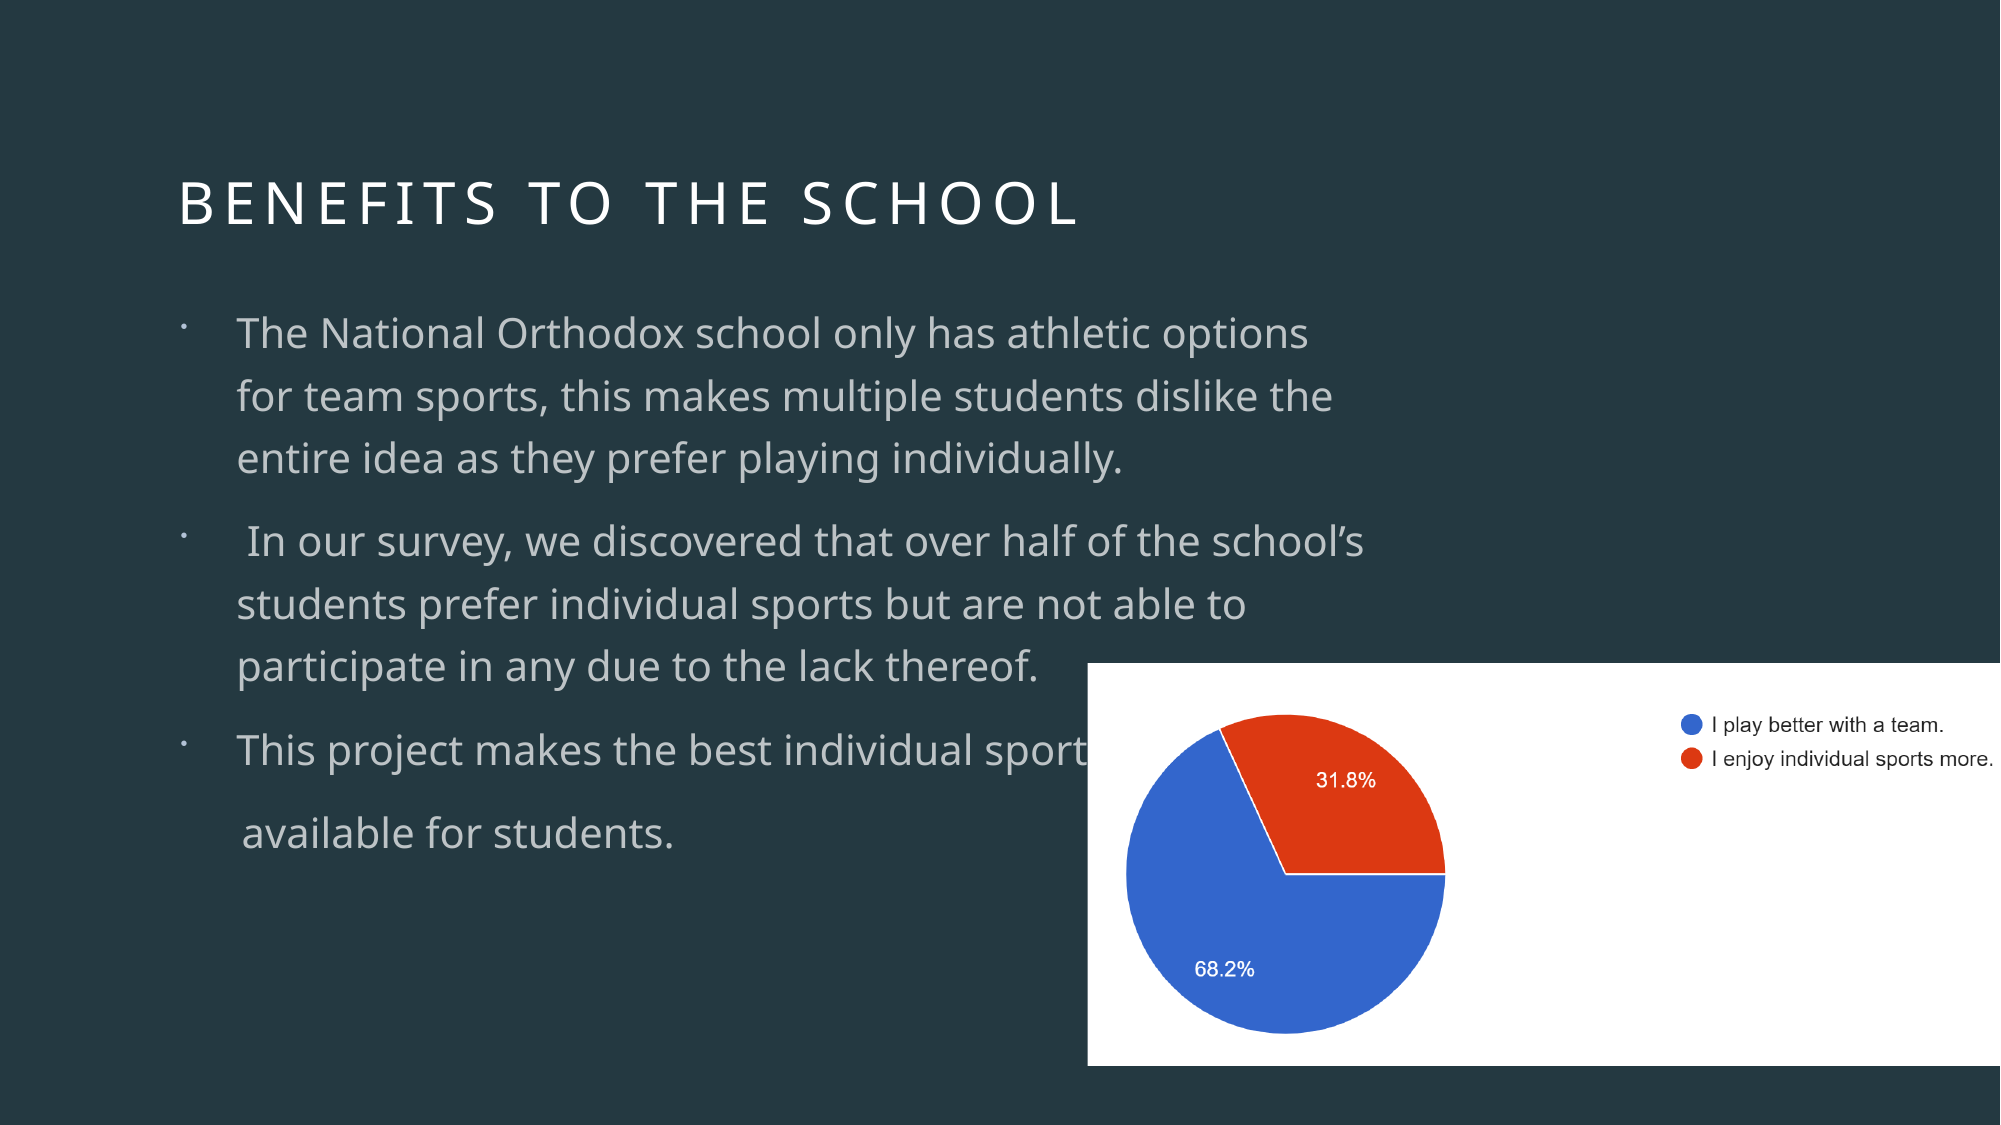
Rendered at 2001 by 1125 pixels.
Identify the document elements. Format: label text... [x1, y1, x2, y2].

list The National Orthodox school only has athletic options for team sports, this makes multiple students dislike the entire idea as they prefer playing individually. In our survey, we discovered that over half of the school’s students prefer individual sports but are not able to participate in any due to the lack thereof. This project makes the best individual sport available for students. [177, 294, 1372, 947]
title Benefits to the school [177, 165, 1822, 274]
picture [1087, 662, 2000, 1066]
